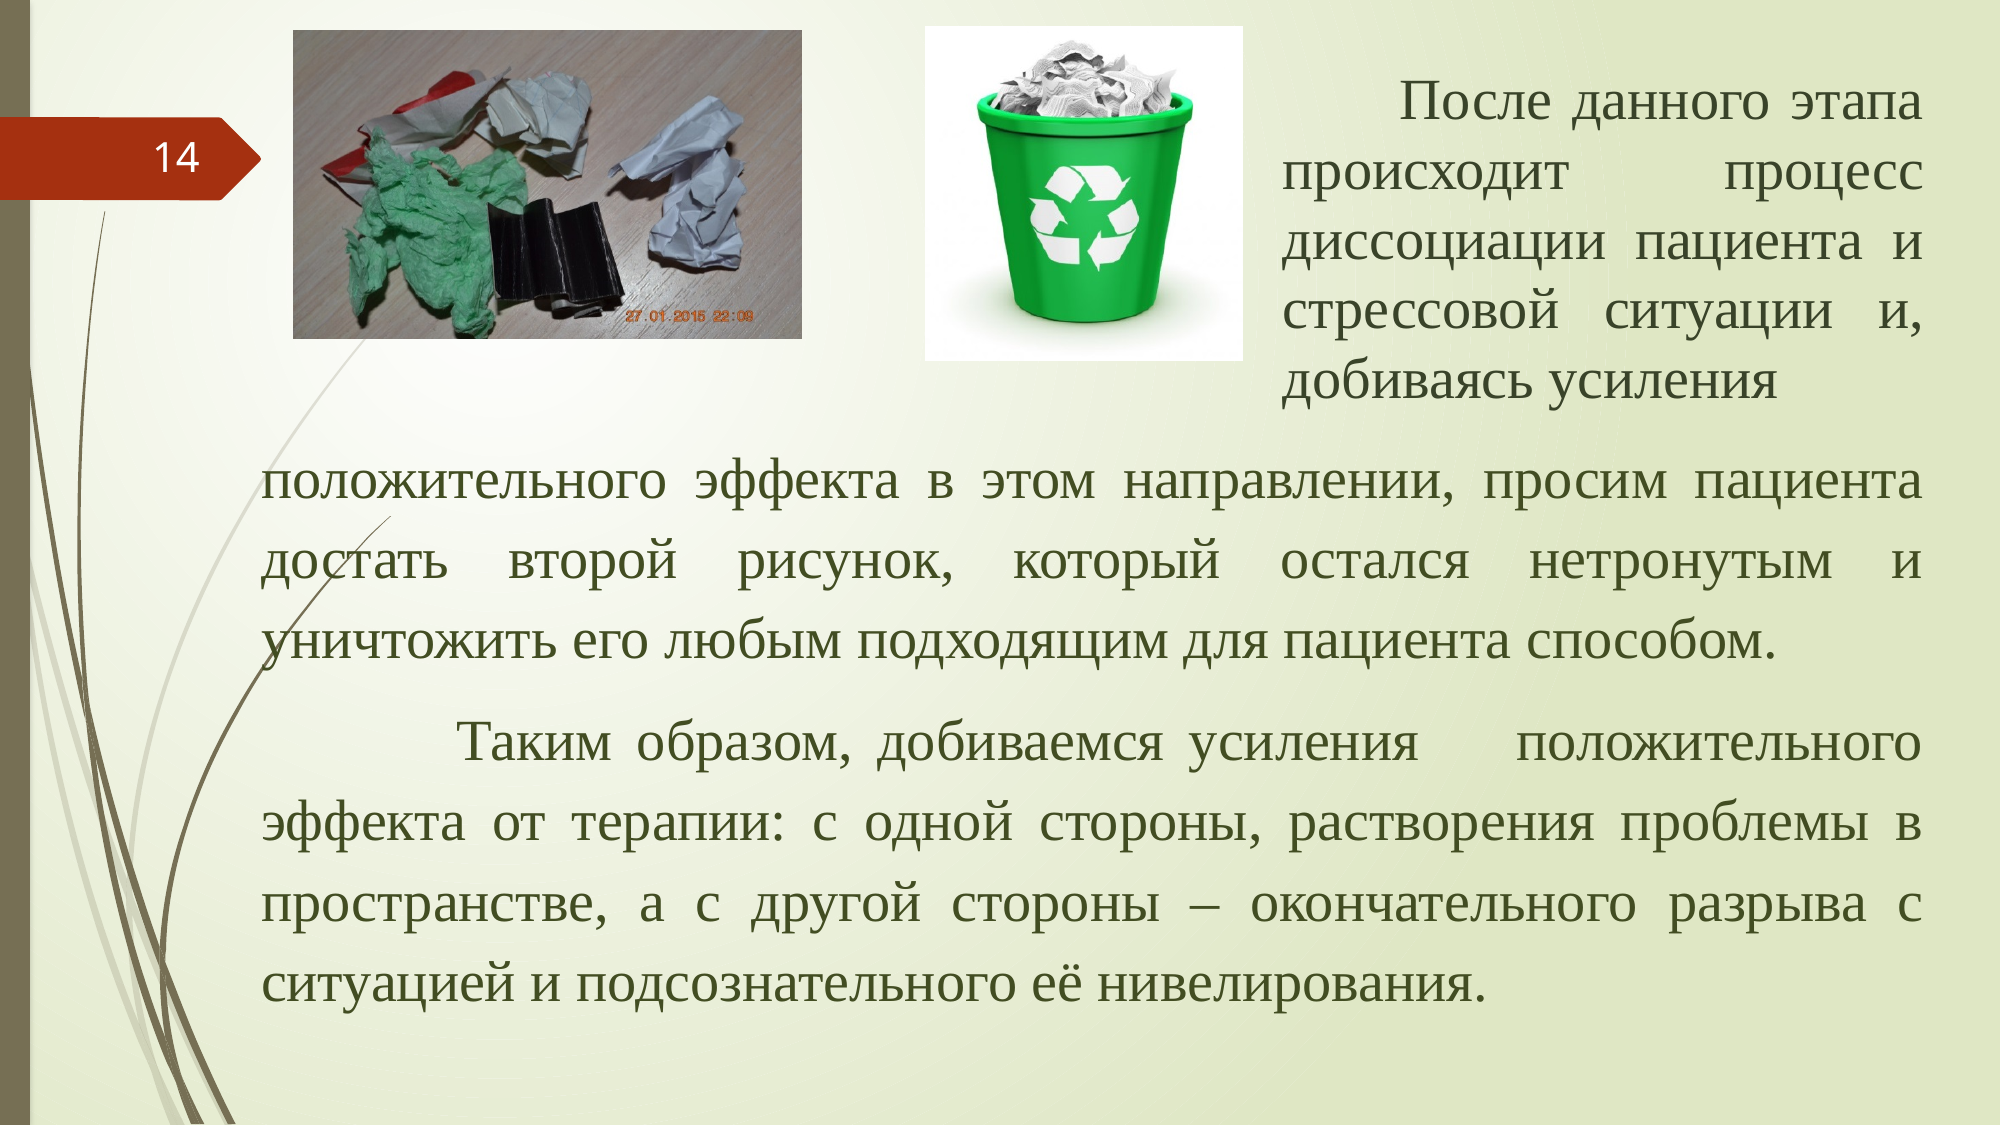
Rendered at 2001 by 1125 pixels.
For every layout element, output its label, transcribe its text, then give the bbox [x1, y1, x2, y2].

picture [925, 26, 1243, 361]
picture [293, 30, 802, 339]
text_box положительного эффекта в этом направлении, просим пациента достать второй рисунок, который остался нетронутым и уничтожить его любым подходящим для пациента способом. Таким образом, добиваемся усиления положительного эффекта от терапии: с одной стороны, растворения проблемы в пространстве, а с другой стороны – окончательного разрыва с ситуацией и подсознательного её нивелирования. [246, 421, 1939, 1021]
text_box После данного этапа происходит процесс диссоциации пациента и стрессовой ситуации и, добиваясь усиления [1267, 53, 1939, 418]
slide_number 14 [87, 129, 216, 190]
